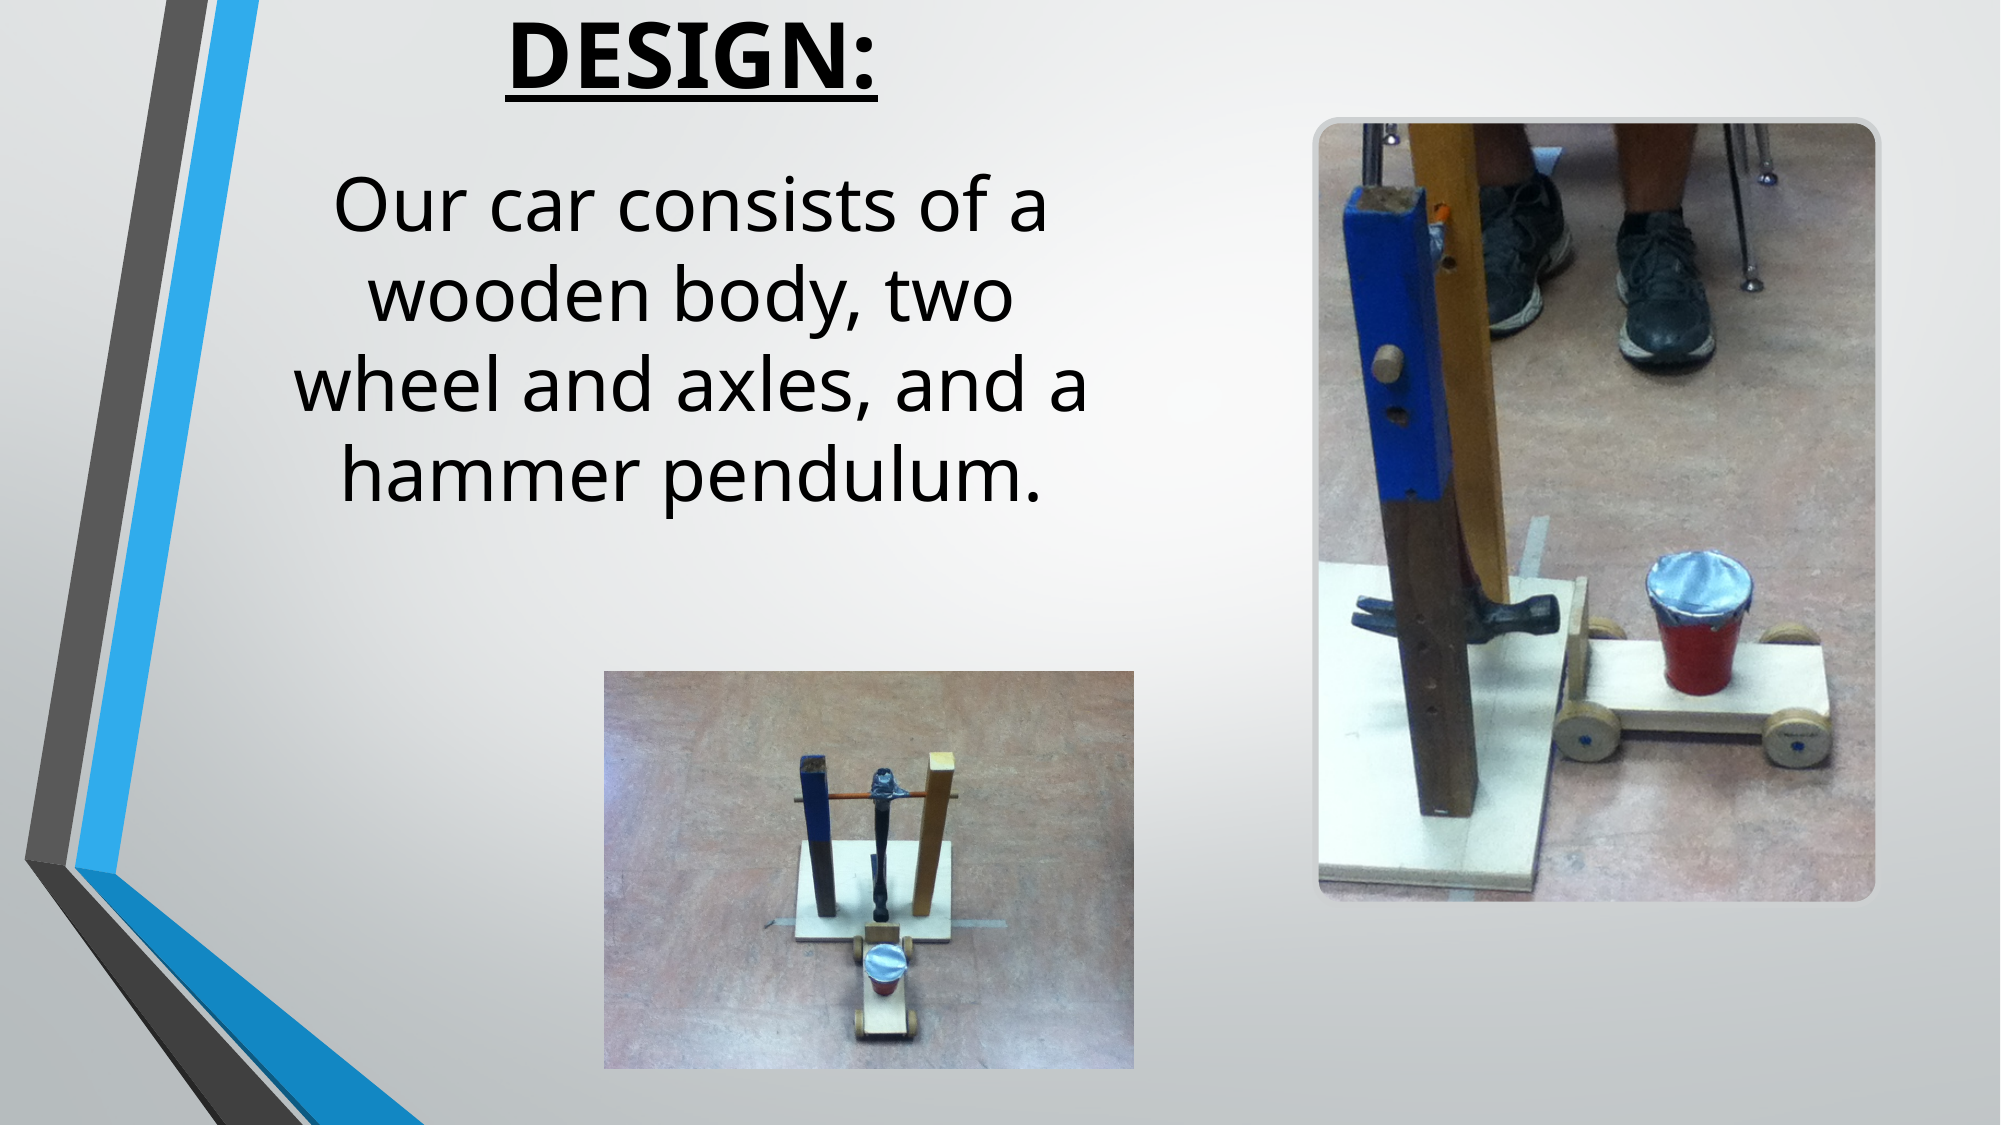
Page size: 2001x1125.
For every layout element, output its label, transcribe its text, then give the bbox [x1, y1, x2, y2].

picture [604, 671, 1134, 1069]
picture [1315, 119, 1879, 906]
list Our car consists of a wooden body, two wheel and axles, and a hammer pendulum. [269, 213, 1115, 460]
title DESIGN: [367, 20, 1017, 115]
